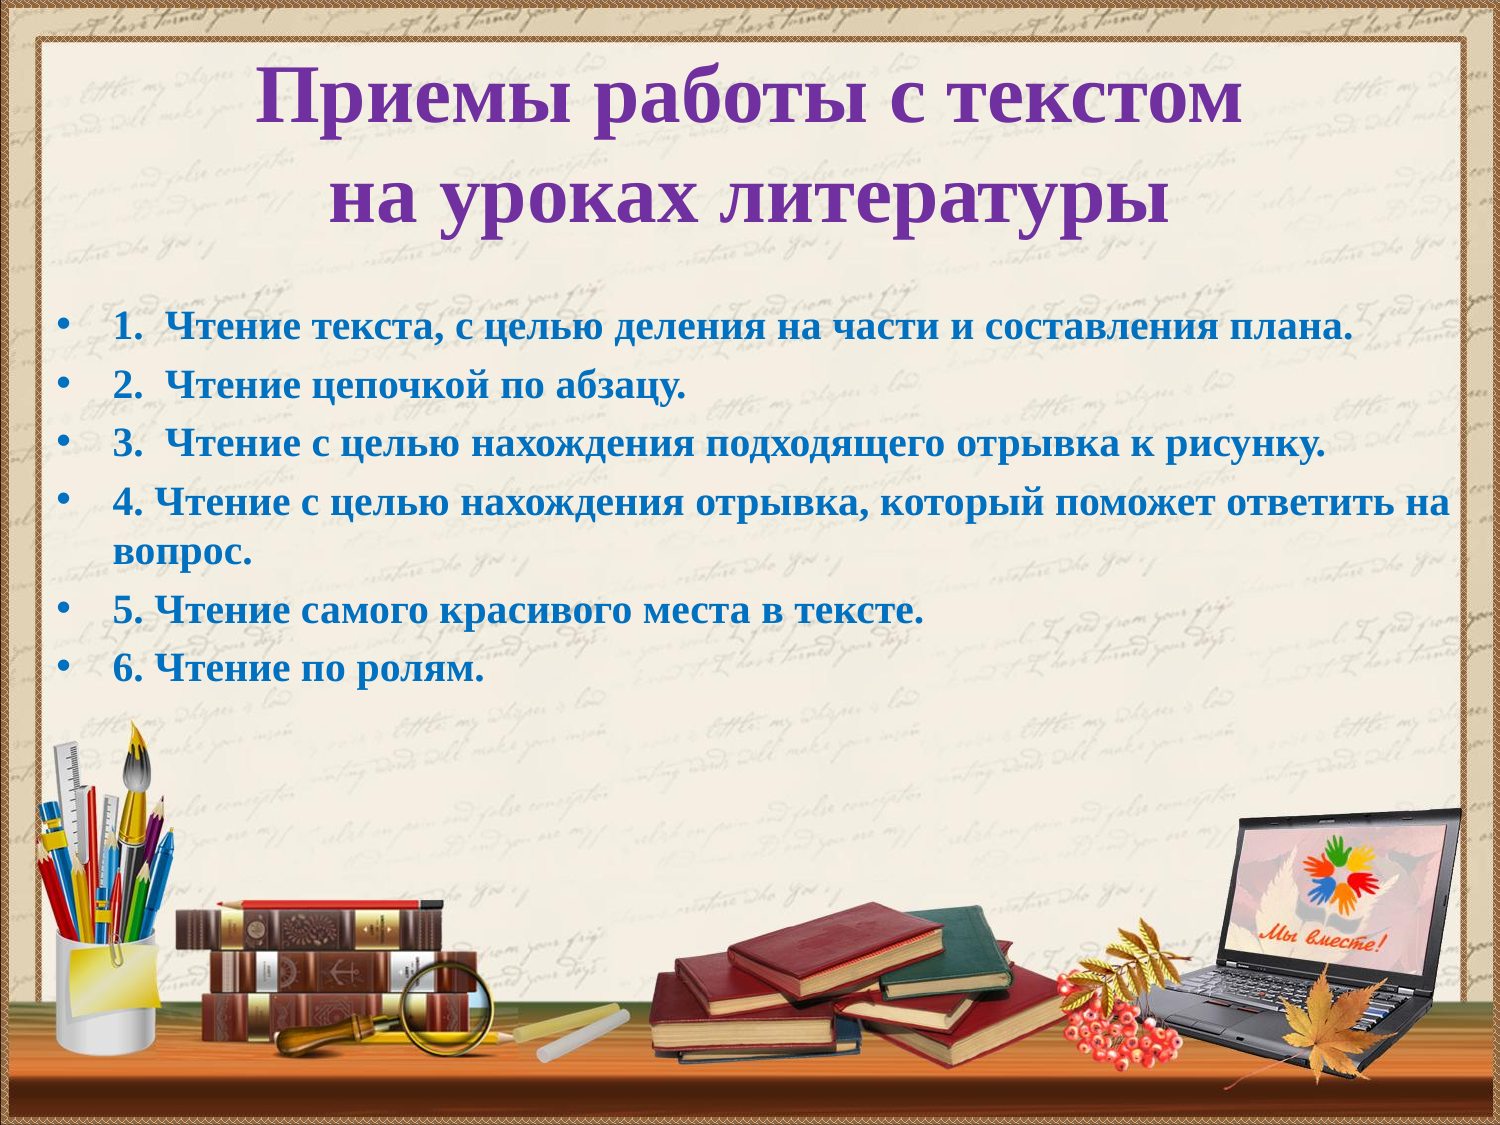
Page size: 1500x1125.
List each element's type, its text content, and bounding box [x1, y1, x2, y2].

title Приемы работы с текстом на уроках литературы [75, 45, 1425, 233]
picture [0, 0, 1500, 1125]
list 1. Чтение текста, с целью деления на части и составления плана. 2. Чтение цепочкой по абзацу. 3. Чтение с целью нахождения подходящего отрывка к рисунку. 4. Чтение с целью нахождения отрывка, который поможет ответить на вопрос. 5. Чтение самого красивого места в тексте. 6. Чтение по ролям. [41, 290, 1483, 811]
